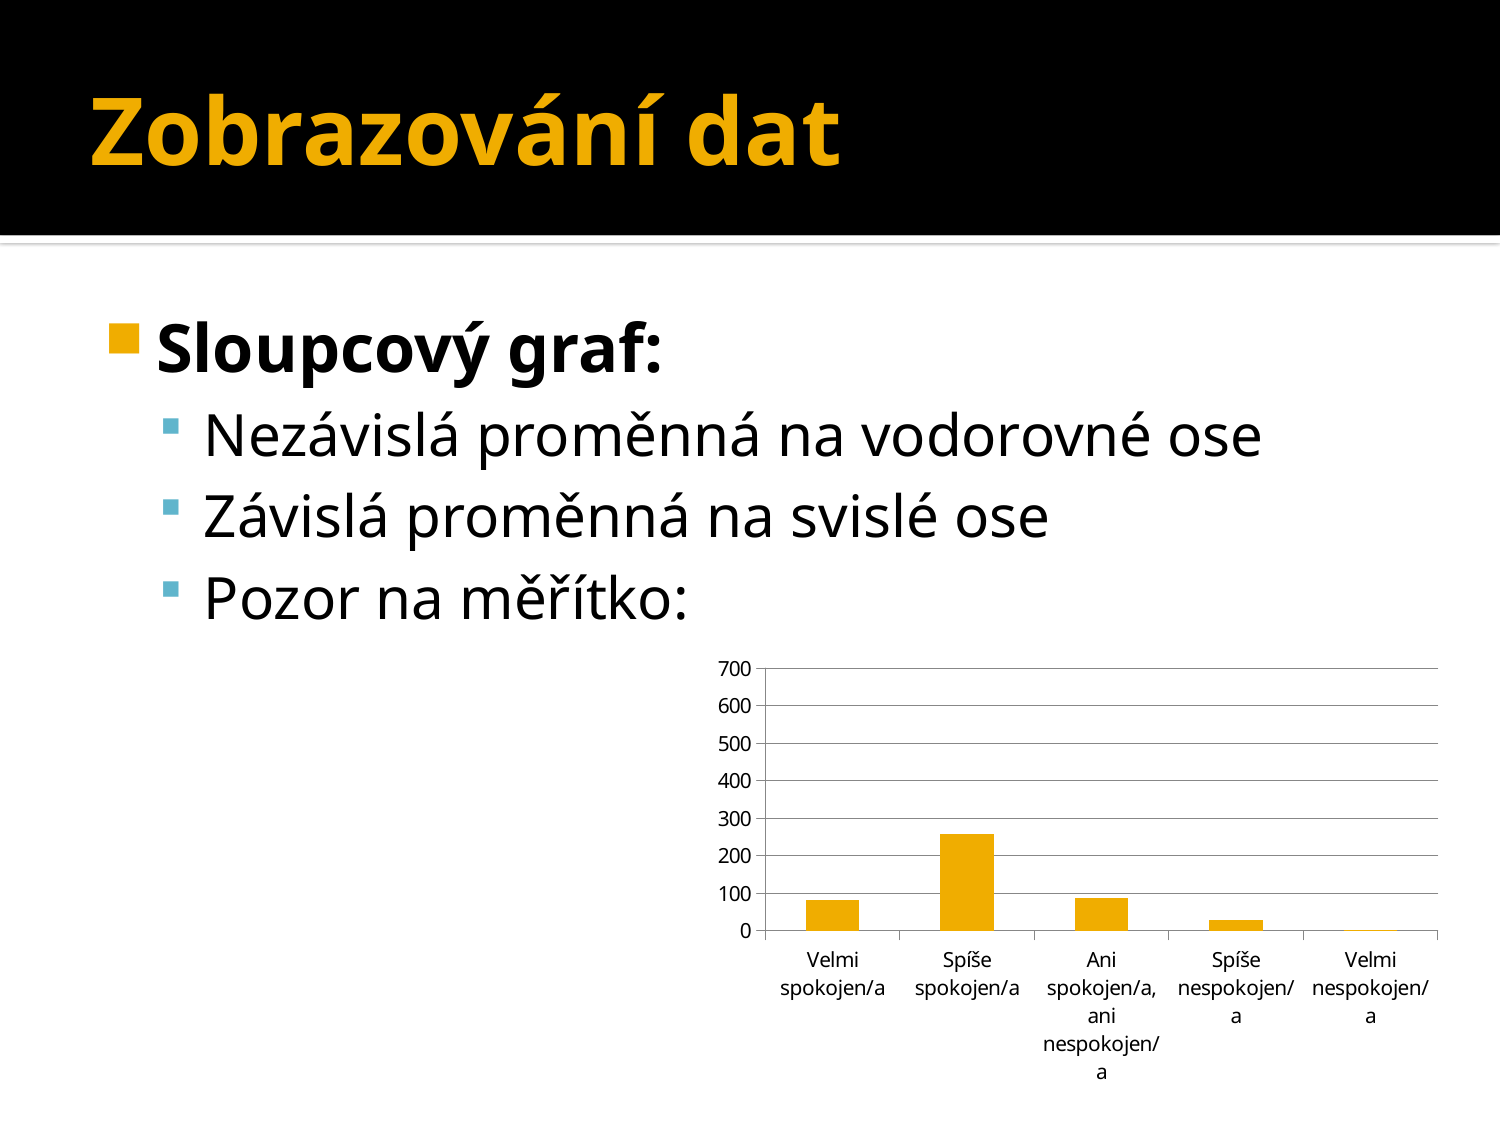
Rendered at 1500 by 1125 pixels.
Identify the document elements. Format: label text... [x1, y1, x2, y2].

chart [702, 645, 1453, 1096]
list Sloupcový graf: Nezávislá proměnná na vodorovné ose Závislá proměnná na svislé ose Pozor na měřítko: [75, 291, 1425, 1083]
title Zobrazování dat [75, 25, 1425, 231]
